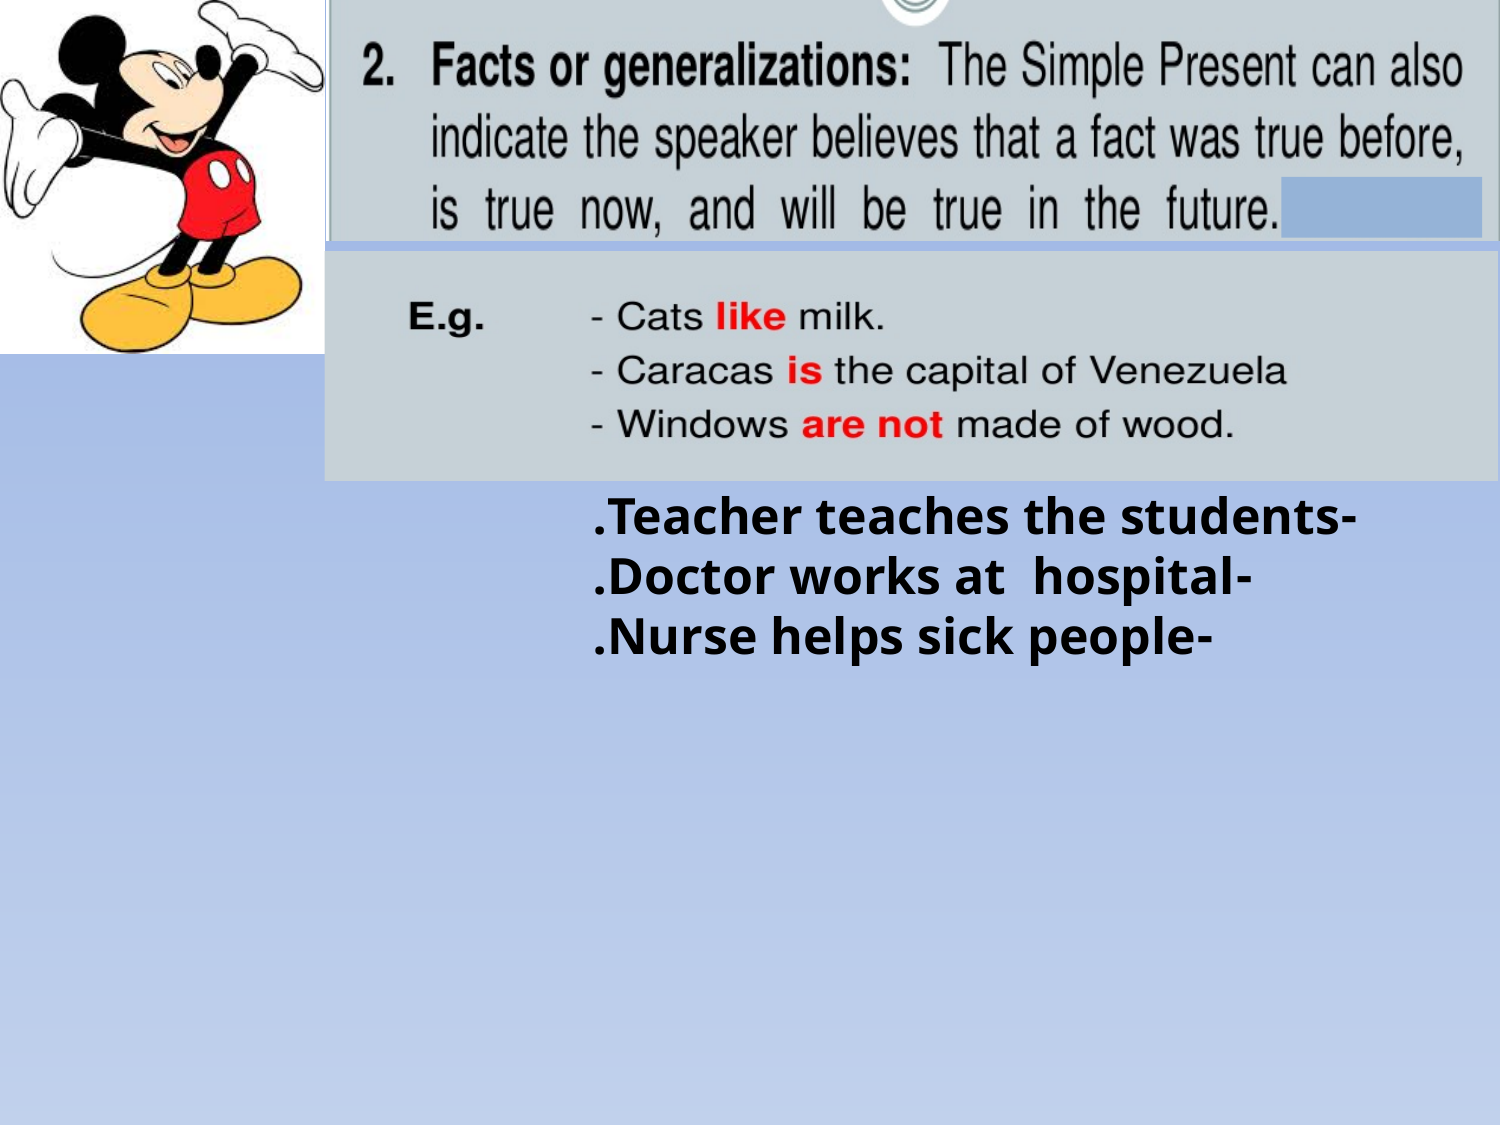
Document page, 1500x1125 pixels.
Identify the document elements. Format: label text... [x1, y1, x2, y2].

picture [0, 0, 1500, 481]
text_box -Teacher teaches the students. -Doctor works at hospital. -Nurse helps sick people. [578, 488, 1382, 672]
